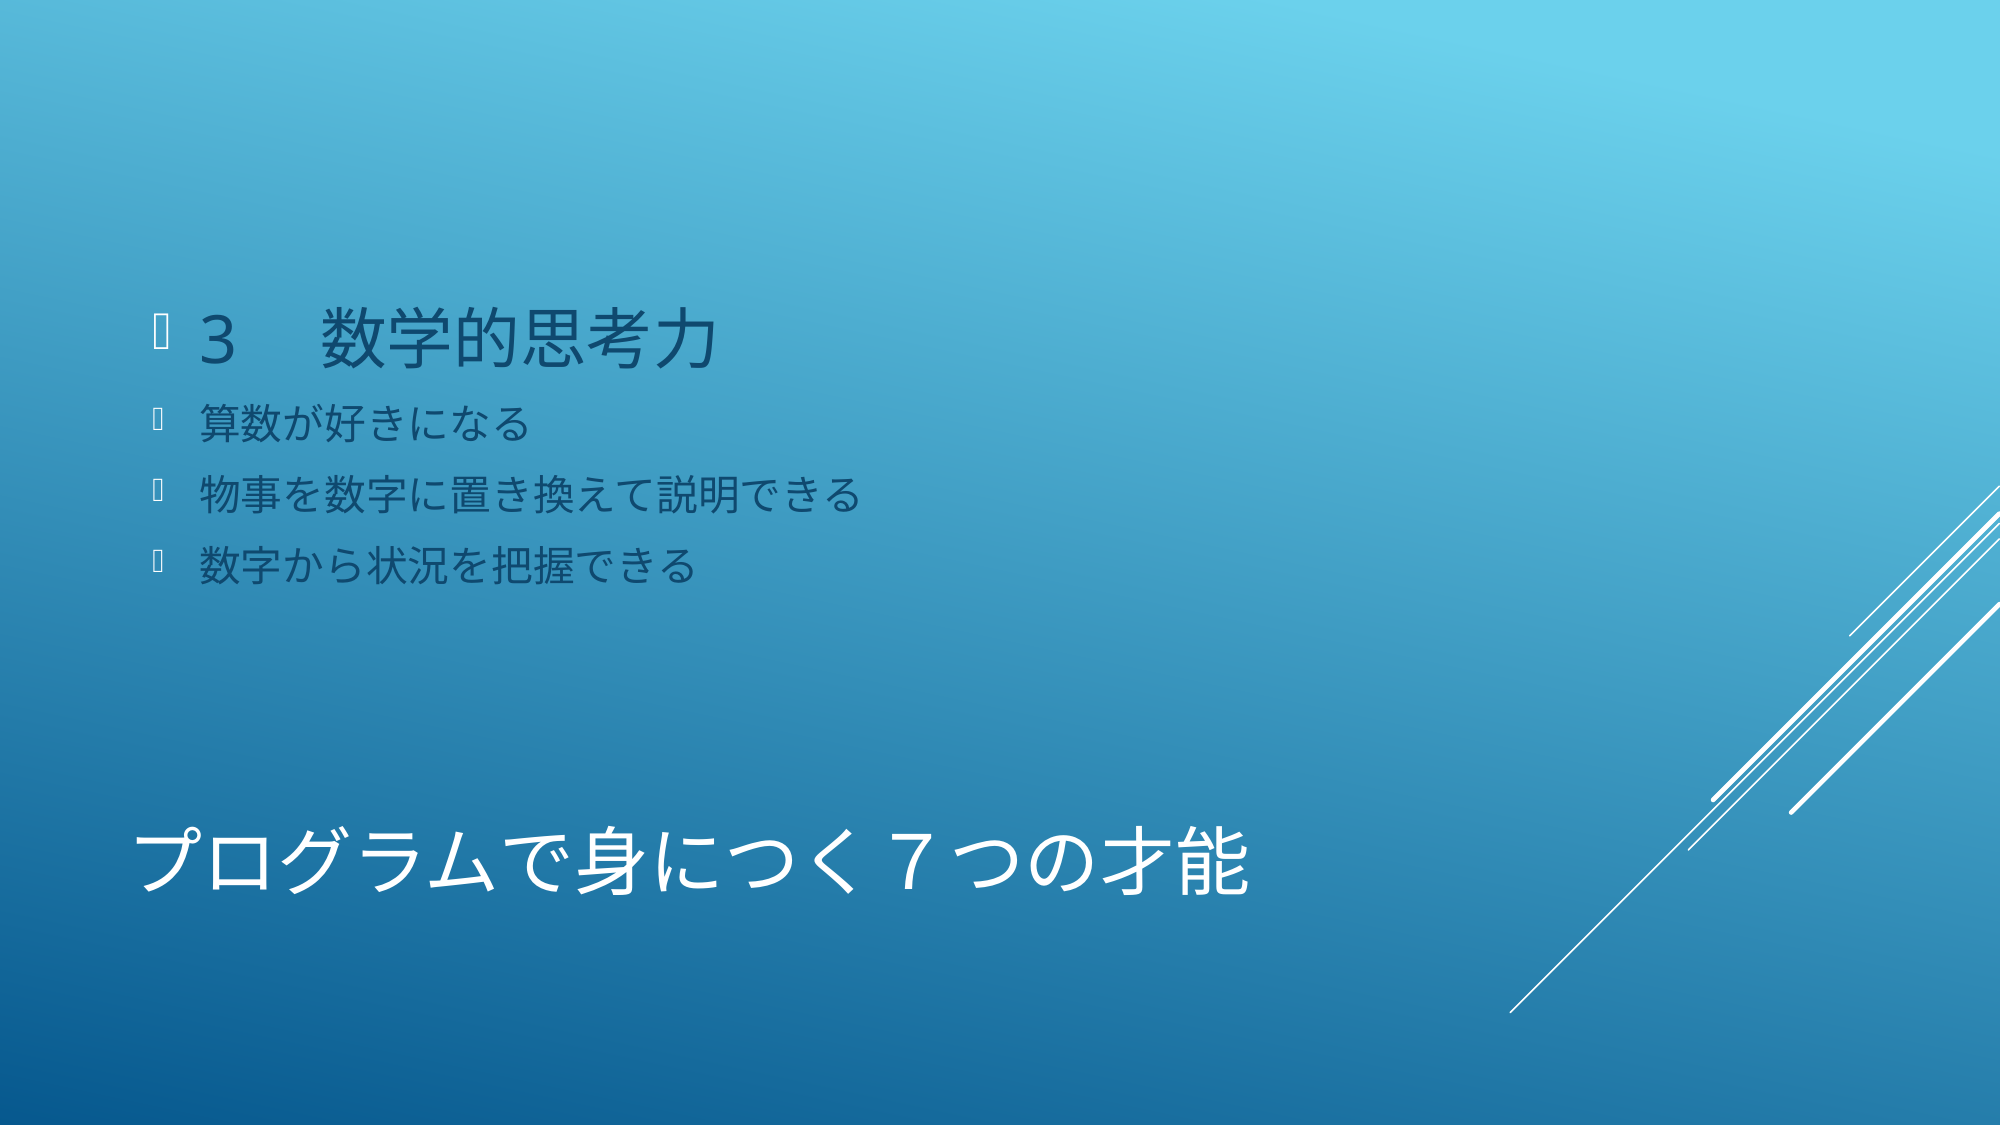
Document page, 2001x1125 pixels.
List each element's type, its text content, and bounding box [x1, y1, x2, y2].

text_box 3 数学的思考力 算数が好きになる 物事を数字に置き換えて説明できる 数字から状況を把握できる [137, 137, 1654, 749]
title プログラムで身につく７つの才能 [112, 736, 1513, 984]
